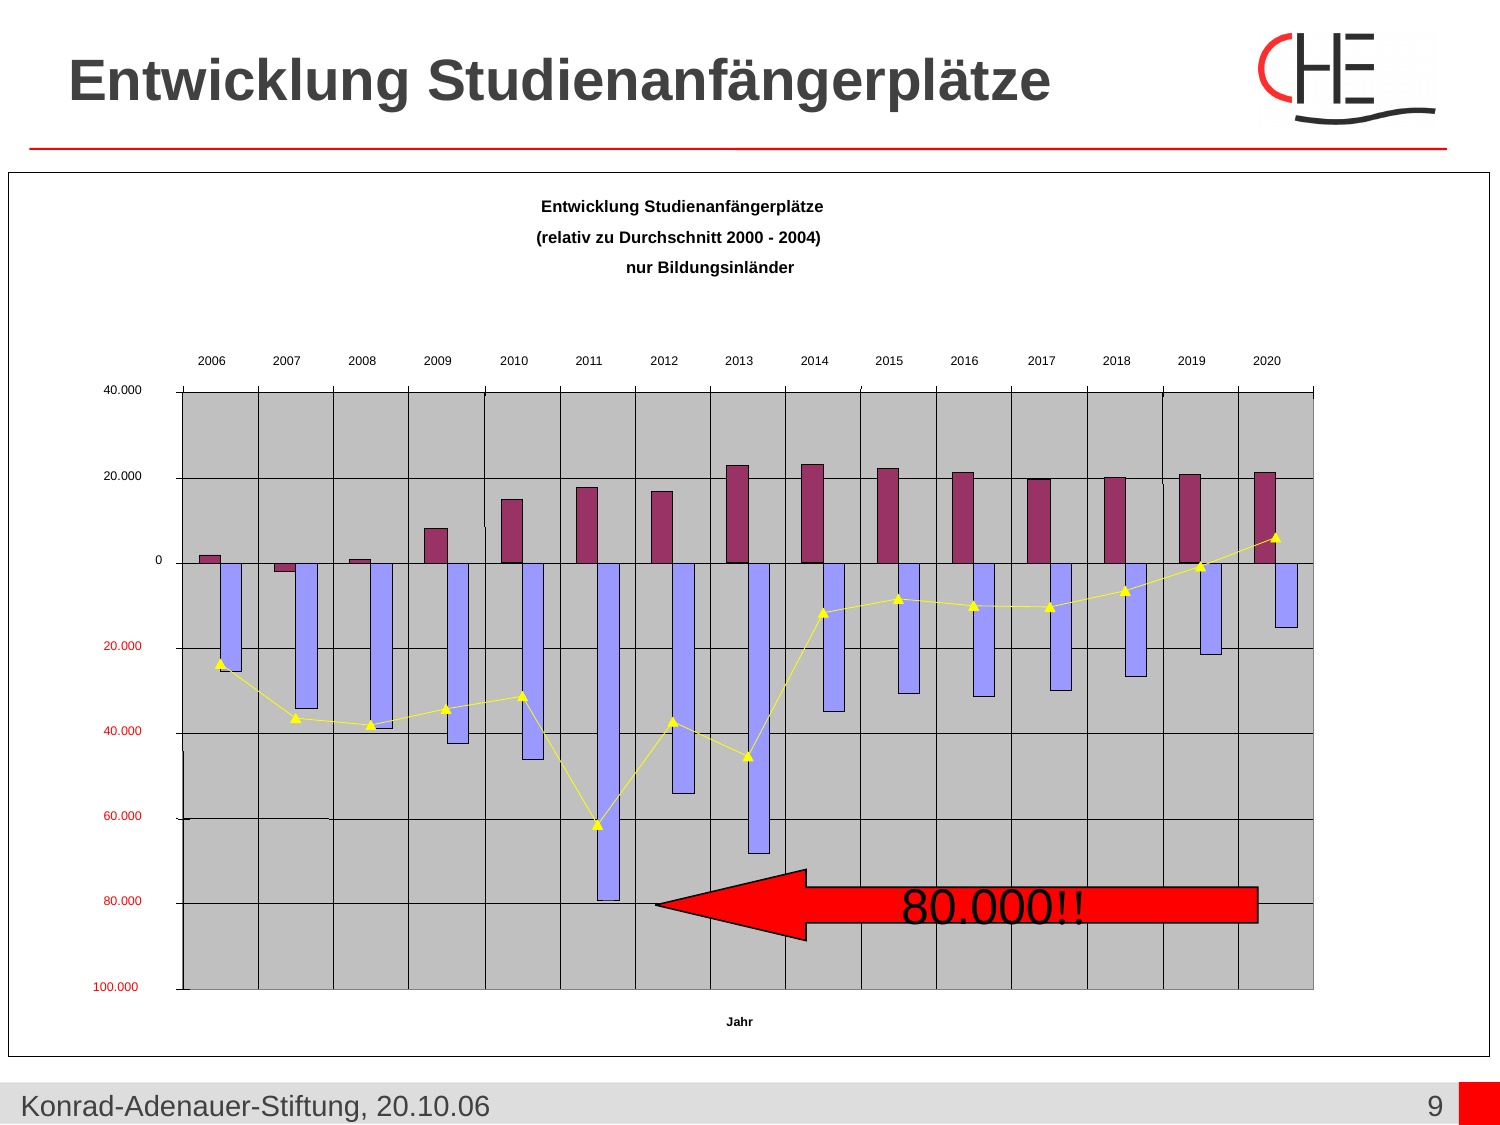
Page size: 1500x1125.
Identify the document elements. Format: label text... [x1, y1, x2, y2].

slide_number 9 [1335, 1079, 1459, 1125]
footer Konrad-Adenauer-Stiftung, 20.10.06 [5, 1079, 1335, 1125]
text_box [0, 0, 1500, 1065]
